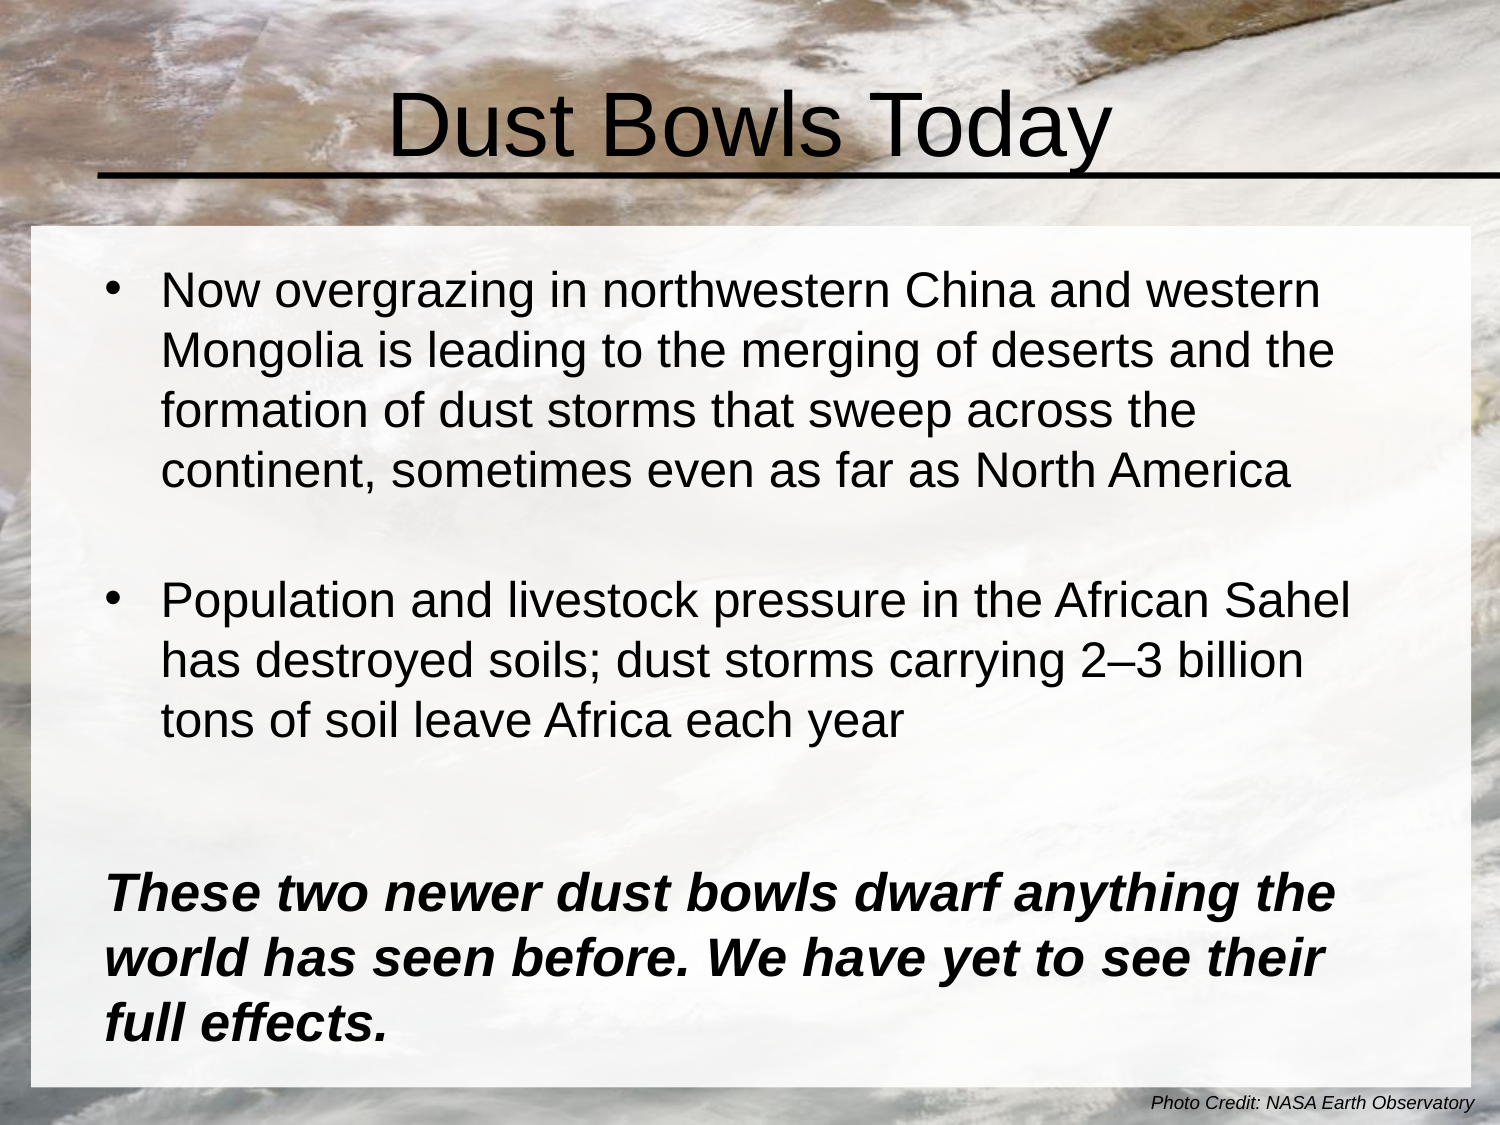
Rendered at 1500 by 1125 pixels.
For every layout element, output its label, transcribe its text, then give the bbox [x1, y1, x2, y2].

picture [0, 0, 1500, 1125]
text_box Photo Credit: NASA Earth Observatory [1136, 1083, 1500, 1121]
title Dust Bowls Today [75, 25, 1425, 213]
text_box [31, 225, 1472, 1088]
list Now overgrazing in northwestern China and western Mongolia is leading to the merging of deserts and the formation of dust storms that sweep across the continent, sometimes even as far as North America Population and livestock pressure in the African Sahel has destroyed soils; dust storms carrying 2–3 billion tons of soil leave Africa each year These two newer dust bowls dwarf anything the world has seen before. We have yet to see their full effects. [89, 249, 1411, 825]
